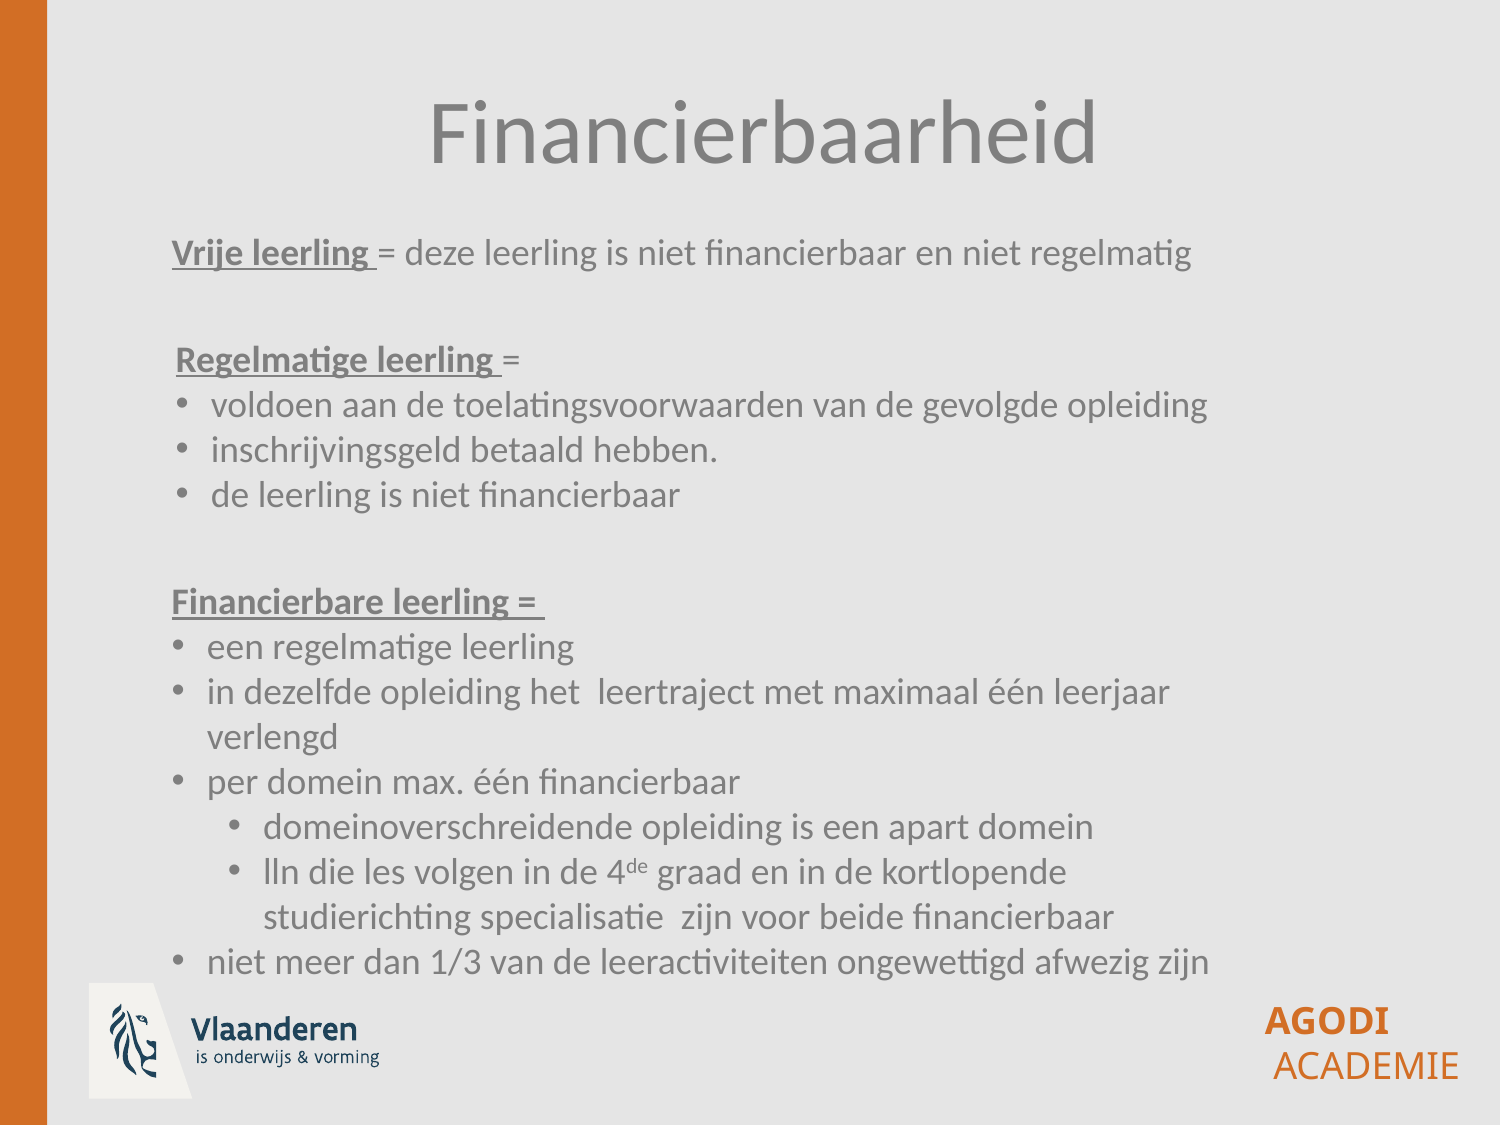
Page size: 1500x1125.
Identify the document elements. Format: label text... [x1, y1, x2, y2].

text_box Regelmatige leerling = voldoen aan de toelatingsvoorwaarden van de gevolgde opleiding inschrijvingsgeld betaald hebben. de leerling is niet financierbaar [160, 327, 1247, 523]
text_box Financierbare leerling = een regelmatige leerling in dezelfde opleiding het leertraject met maximaal één leerjaar verlengd per domein max. één financierbaar domeinoverschreidende opleiding is een apart domein lln die les volgen in de 4de graad en in de kortlopende studierichting specialisatie zijn voor beide financierbaar niet meer dan 1/3 van de leeractiviteiten ongewettigd afwezig zijn [156, 569, 1298, 1035]
title Financierbaarheid [100, 33, 1451, 221]
text_box Vrije leerling = deze leerling is niet financierbaar en niet regelmatig [156, 220, 1247, 281]
